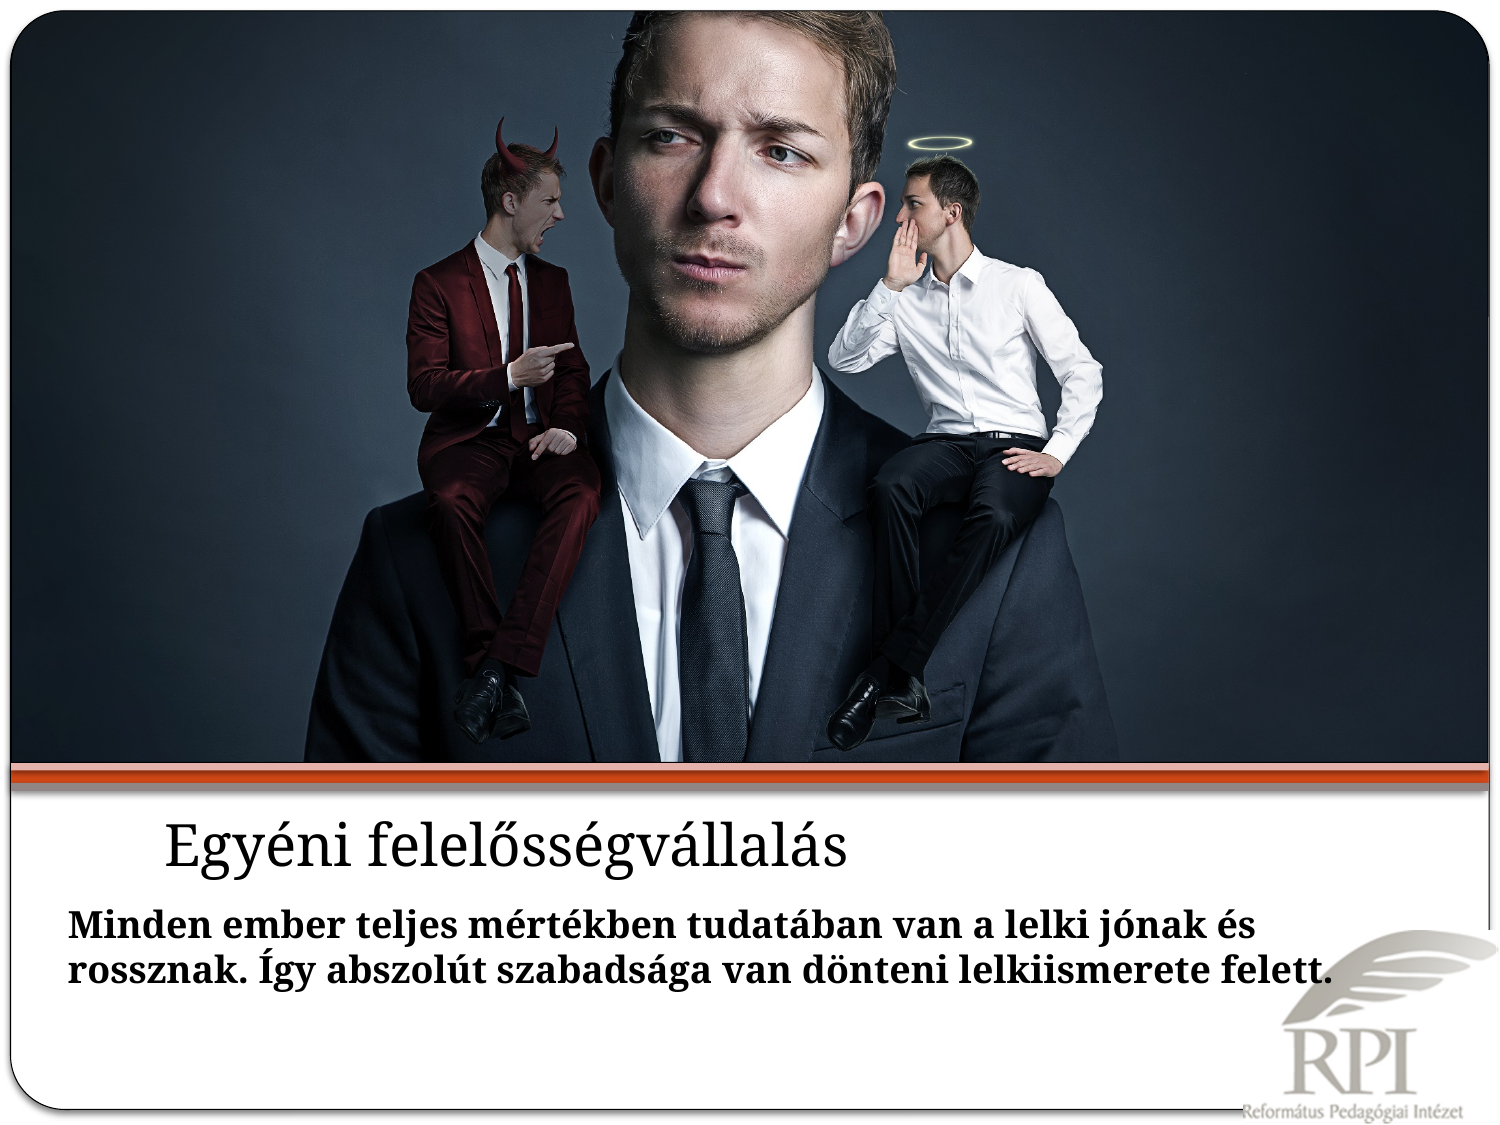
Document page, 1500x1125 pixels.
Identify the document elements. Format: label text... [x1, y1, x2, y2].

list Minden ember teljes mértékben tudatában van a lelki jónak és rossznak. Így abszolút szabadsága van dönteni lelkiismerete felett. [53, 893, 1459, 1006]
title Egyéni felelősségvállalás [150, 803, 1350, 890]
picture [1243, 930, 1500, 1125]
picture [10, 10, 1489, 763]
